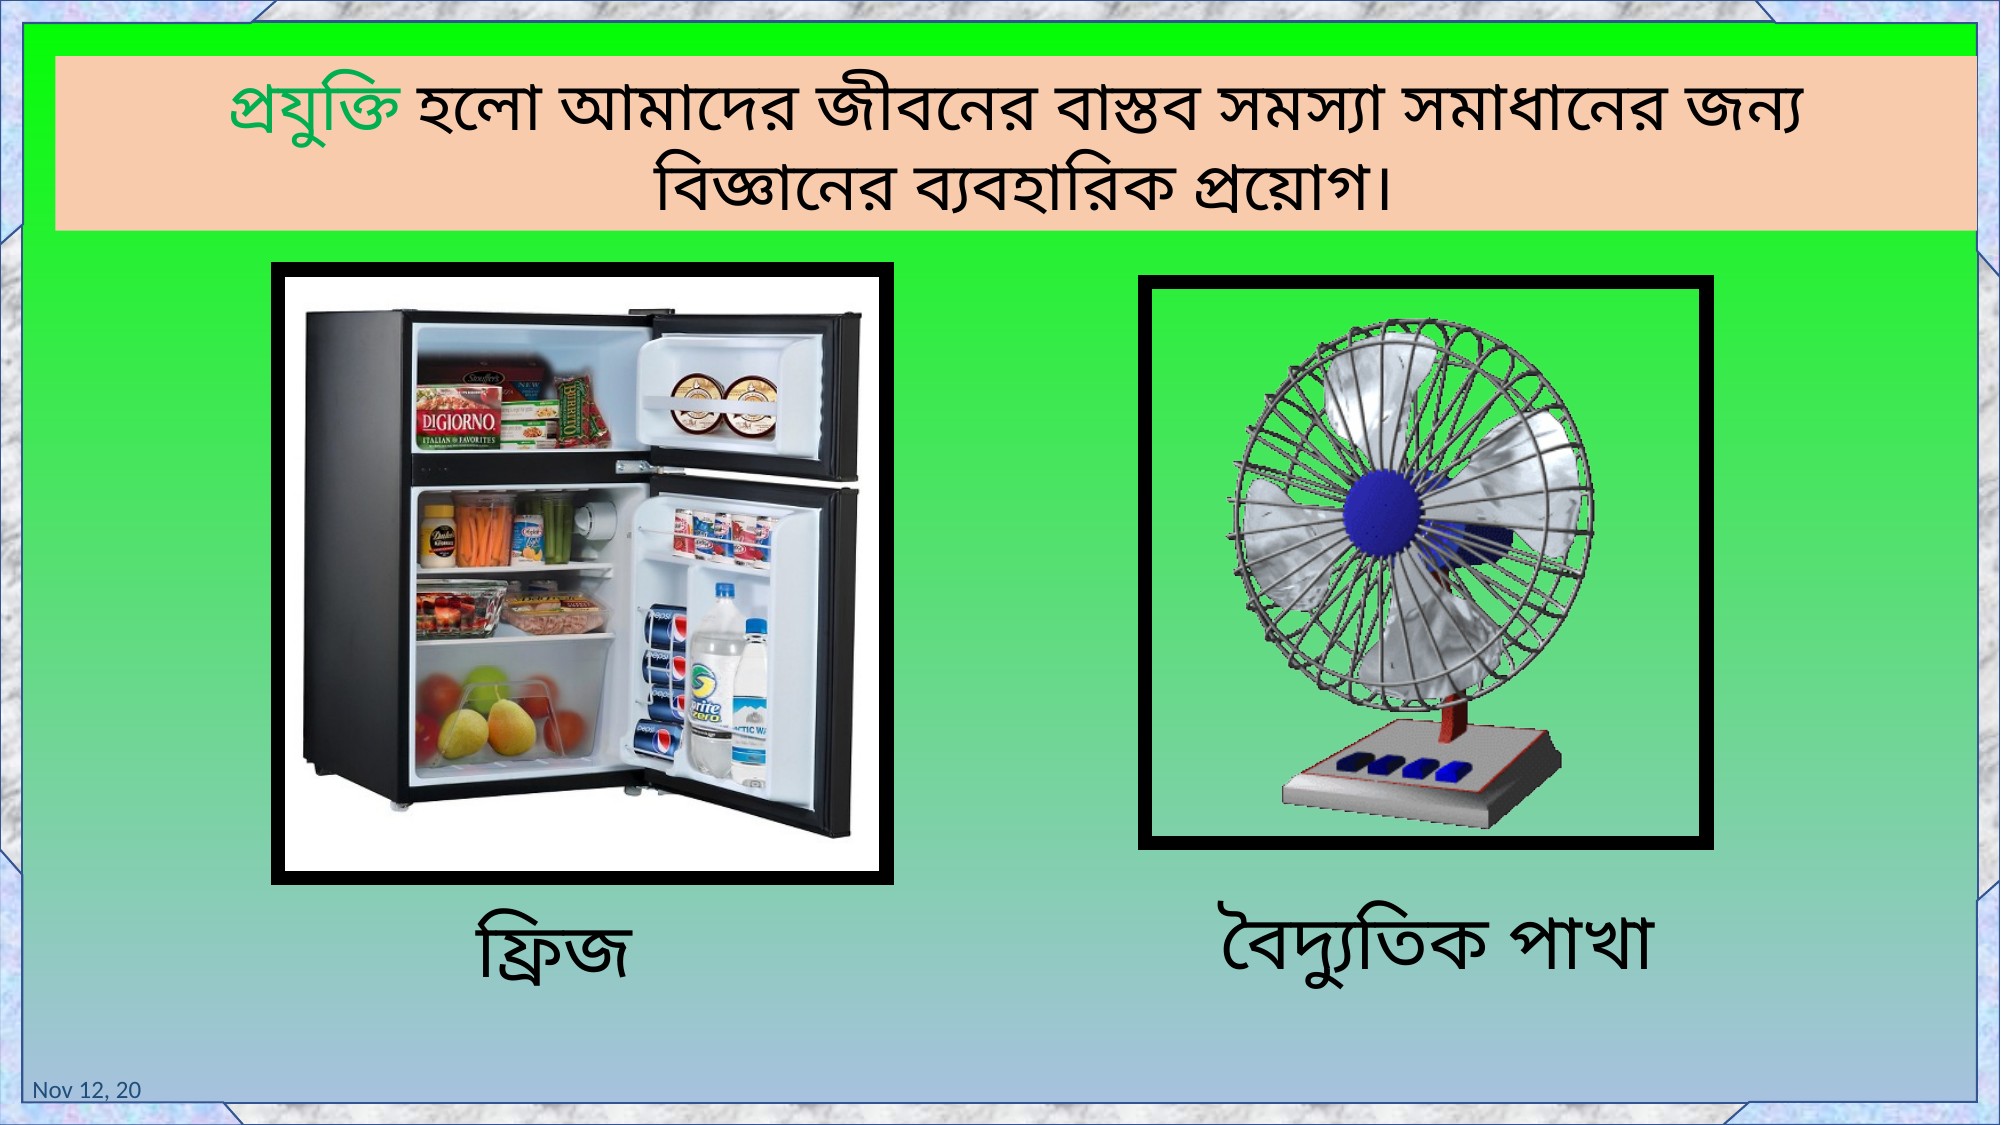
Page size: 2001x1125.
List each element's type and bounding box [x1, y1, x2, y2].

picture [285, 276, 880, 871]
text_box [0, 0, 2000, 1125]
picture [1152, 288, 1700, 836]
